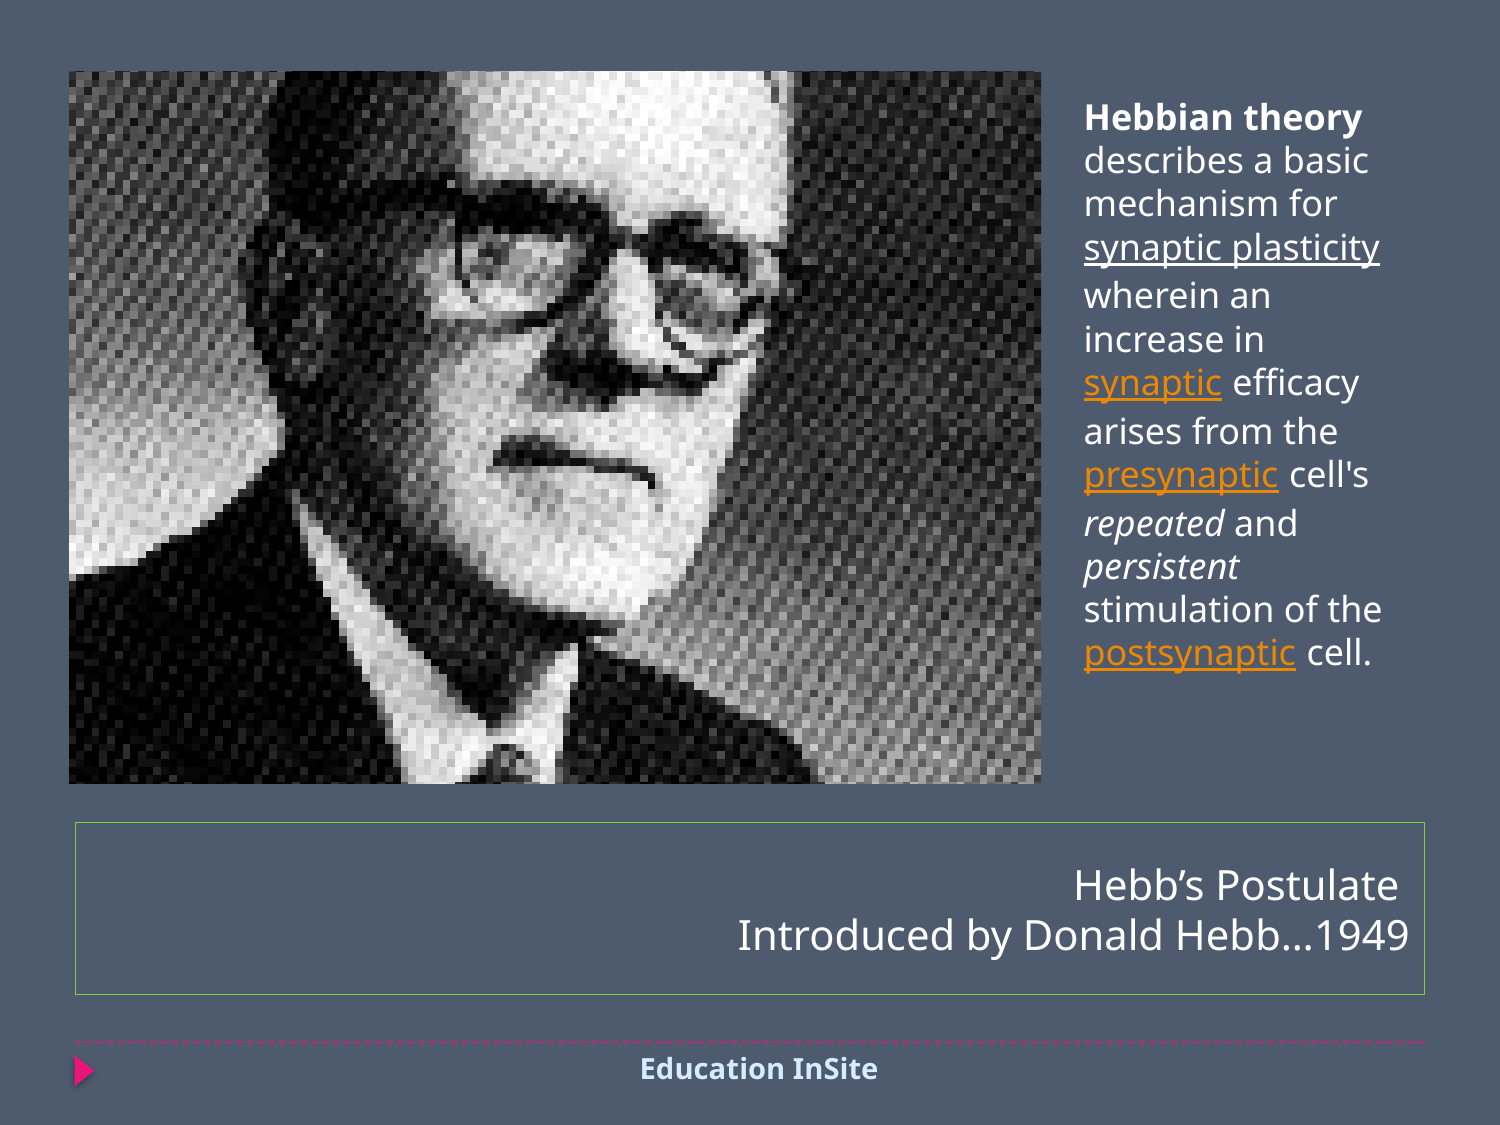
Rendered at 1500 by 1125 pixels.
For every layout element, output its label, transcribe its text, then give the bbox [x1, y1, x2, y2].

list Hebbian theory describes a basic mechanism for synaptic plasticity wherein an increase in synaptic efficacy arises from the presynaptic cell's repeated and persistent stimulation of the postsynaptic cell. [1062, 87, 1428, 688]
footer Education InSite [475, 1042, 1051, 1103]
picture [68, 71, 1042, 785]
title Hebb’s Postulate Introduced by Donald Hebb…1949 [75, 822, 1425, 995]
